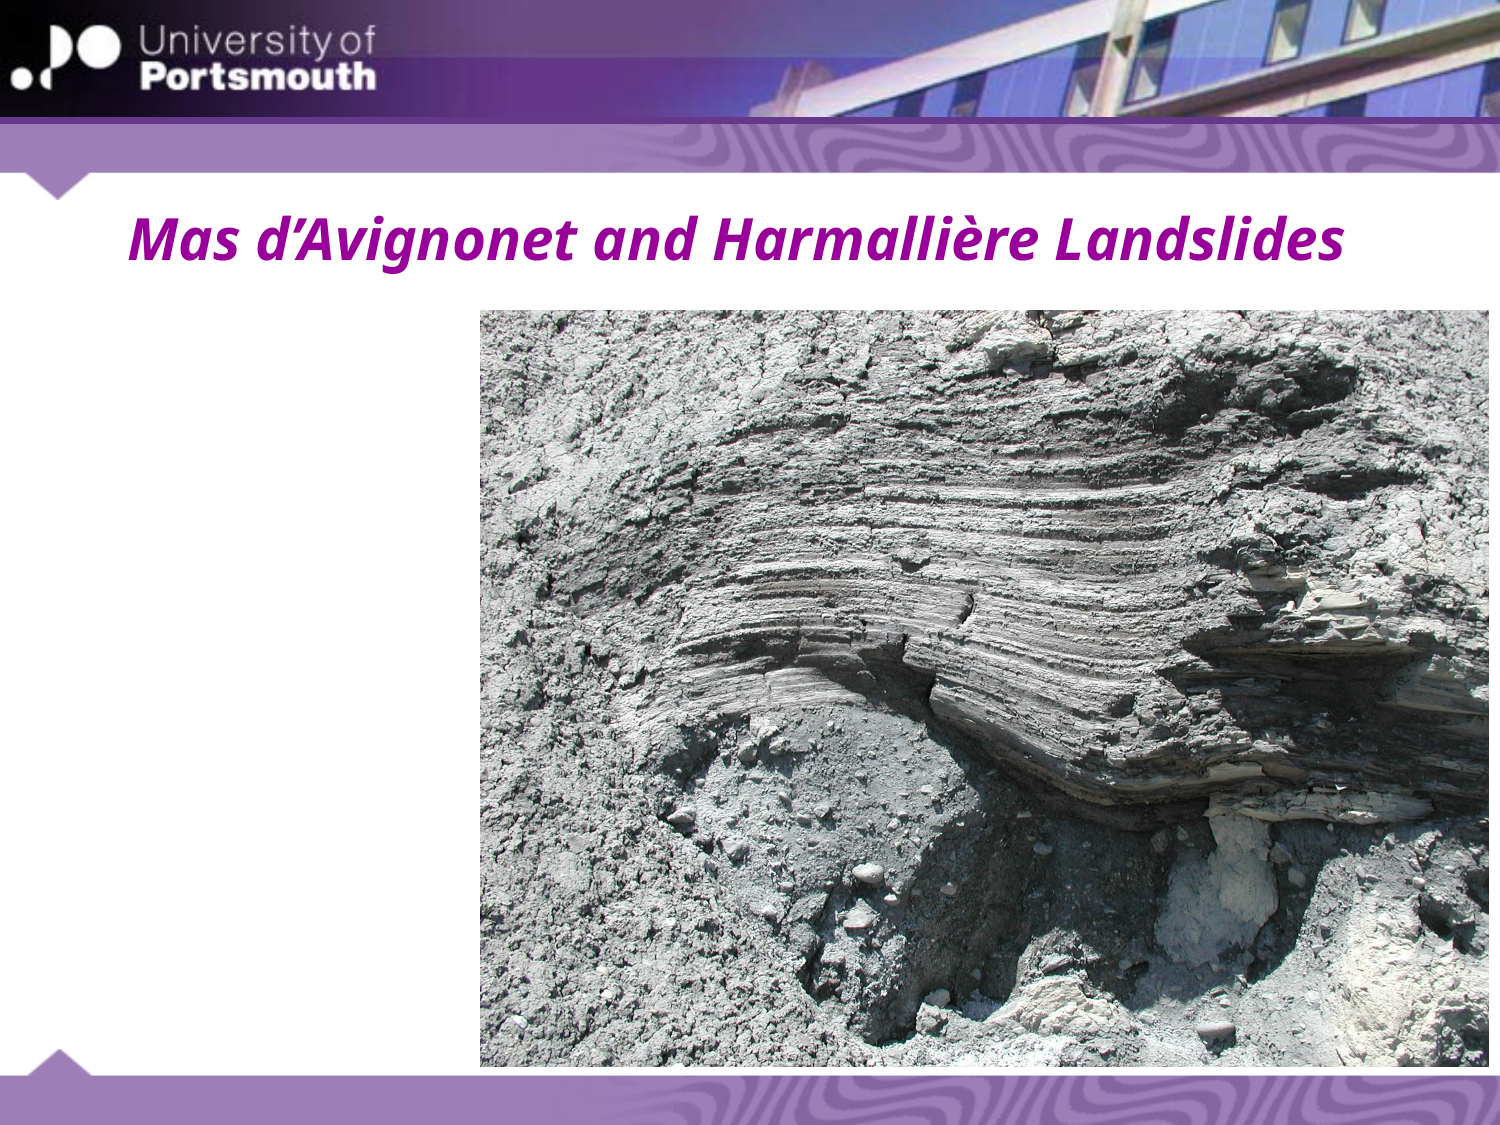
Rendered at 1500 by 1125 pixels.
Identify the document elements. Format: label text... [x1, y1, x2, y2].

title Mas d’Avignonet and Harmallière Landslides [112, 187, 1388, 288]
picture [0, 310, 1500, 1125]
picture [0, 0, 1500, 200]
